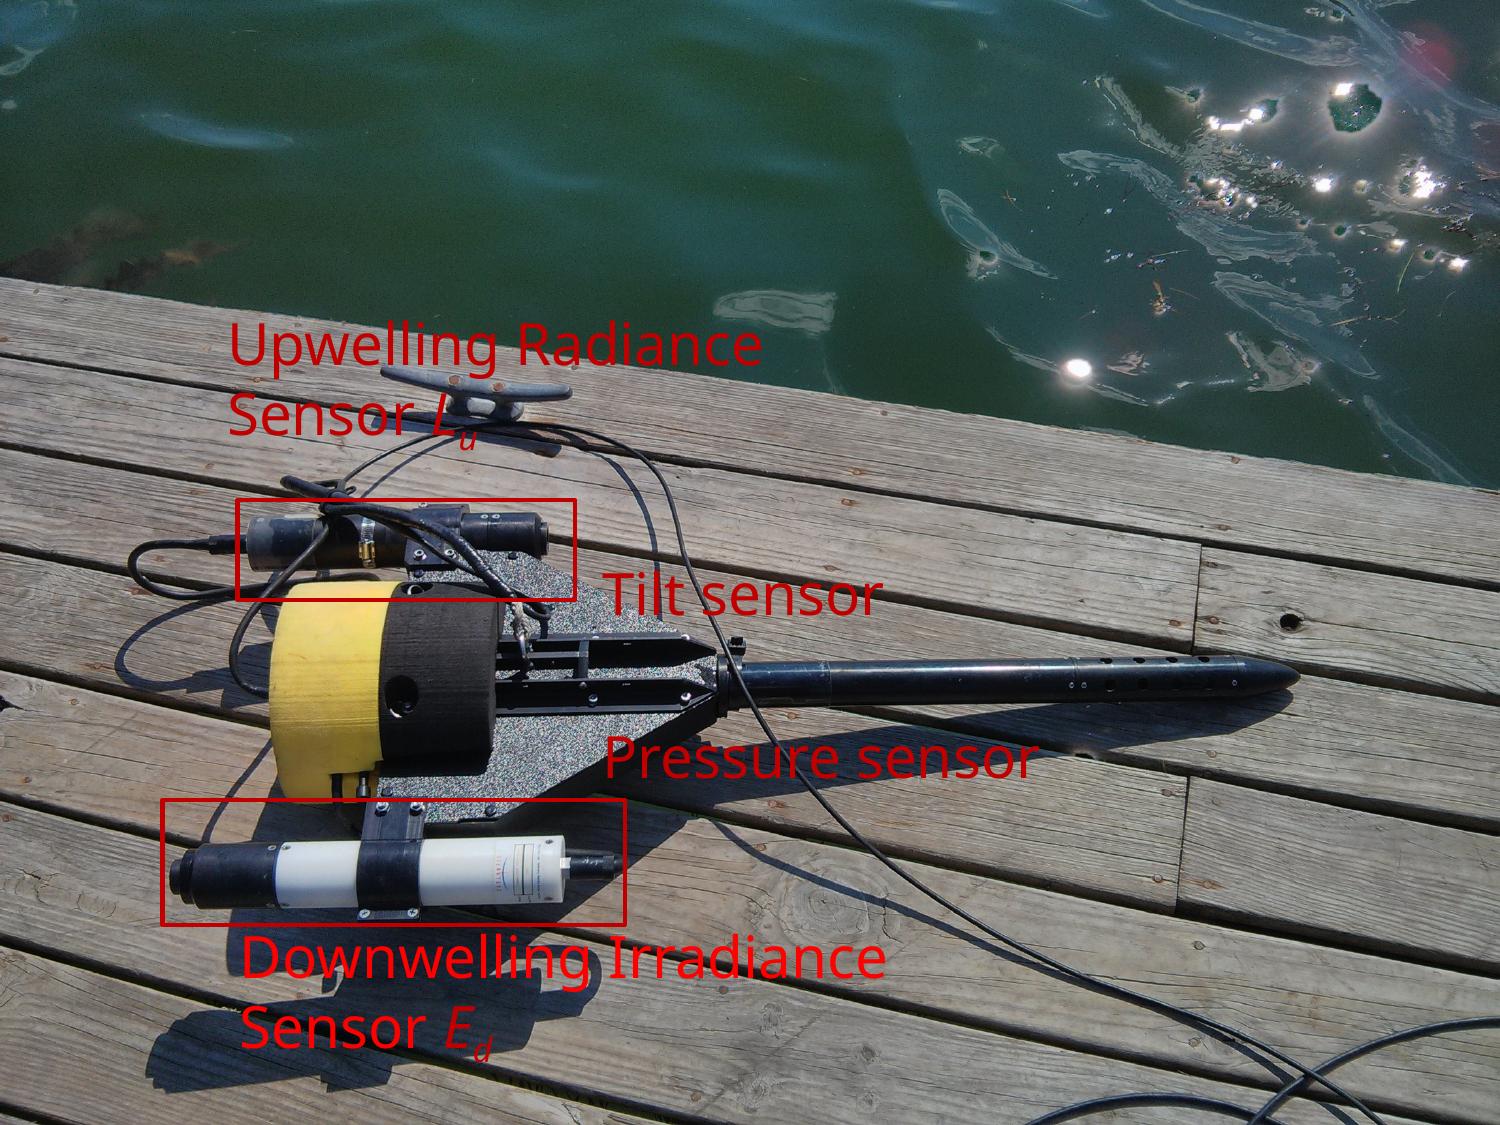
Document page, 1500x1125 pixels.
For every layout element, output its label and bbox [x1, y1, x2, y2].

text_box [162, 799, 1063, 1070]
text_box [587, 549, 1226, 799]
picture [0, 0, 1500, 1125]
text_box [212, 299, 938, 601]
